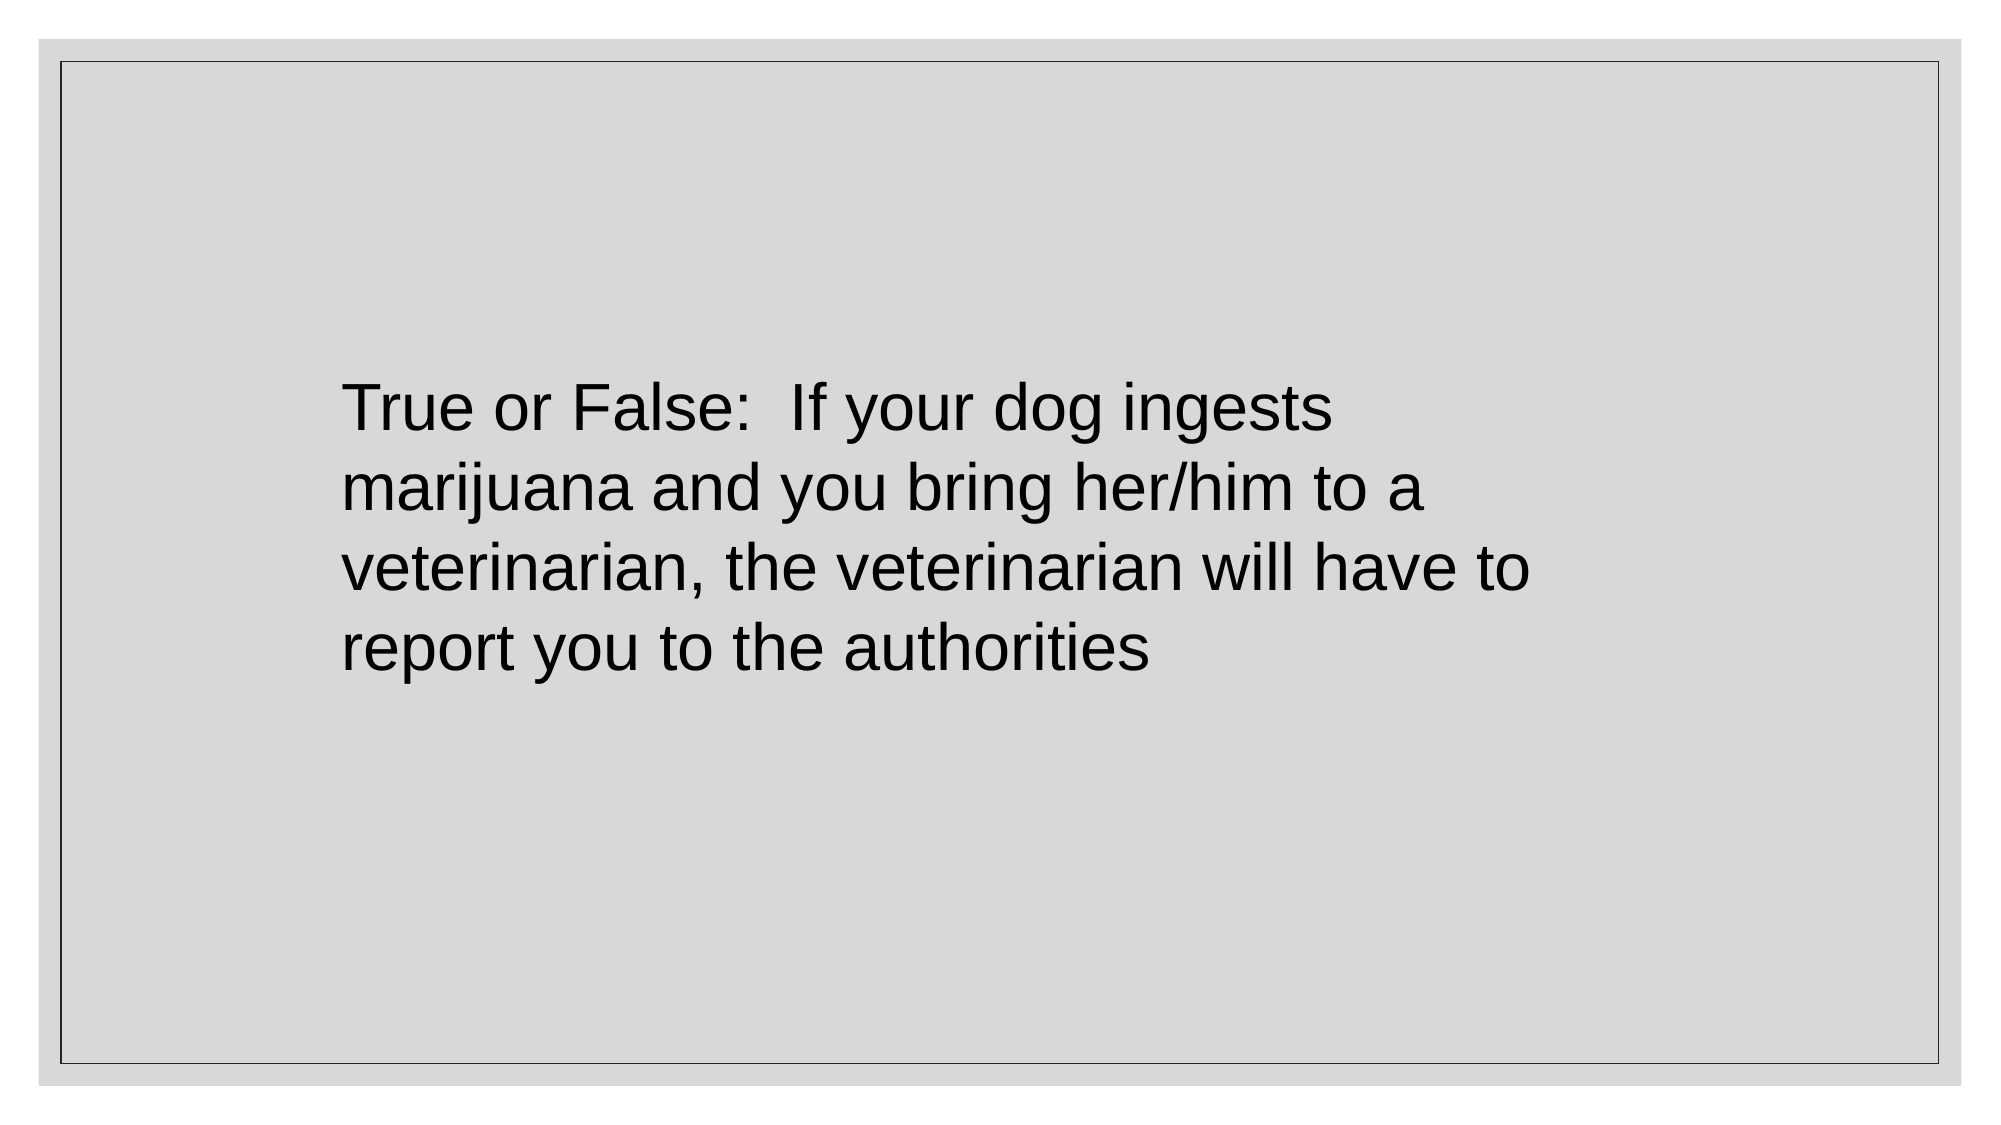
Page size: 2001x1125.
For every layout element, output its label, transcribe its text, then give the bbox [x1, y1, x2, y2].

text_box True or False: If your dog ingests marijuana and you bring her/him to a veterinarian, the veterinarian will have to report you to the authorities [326, 356, 1645, 691]
